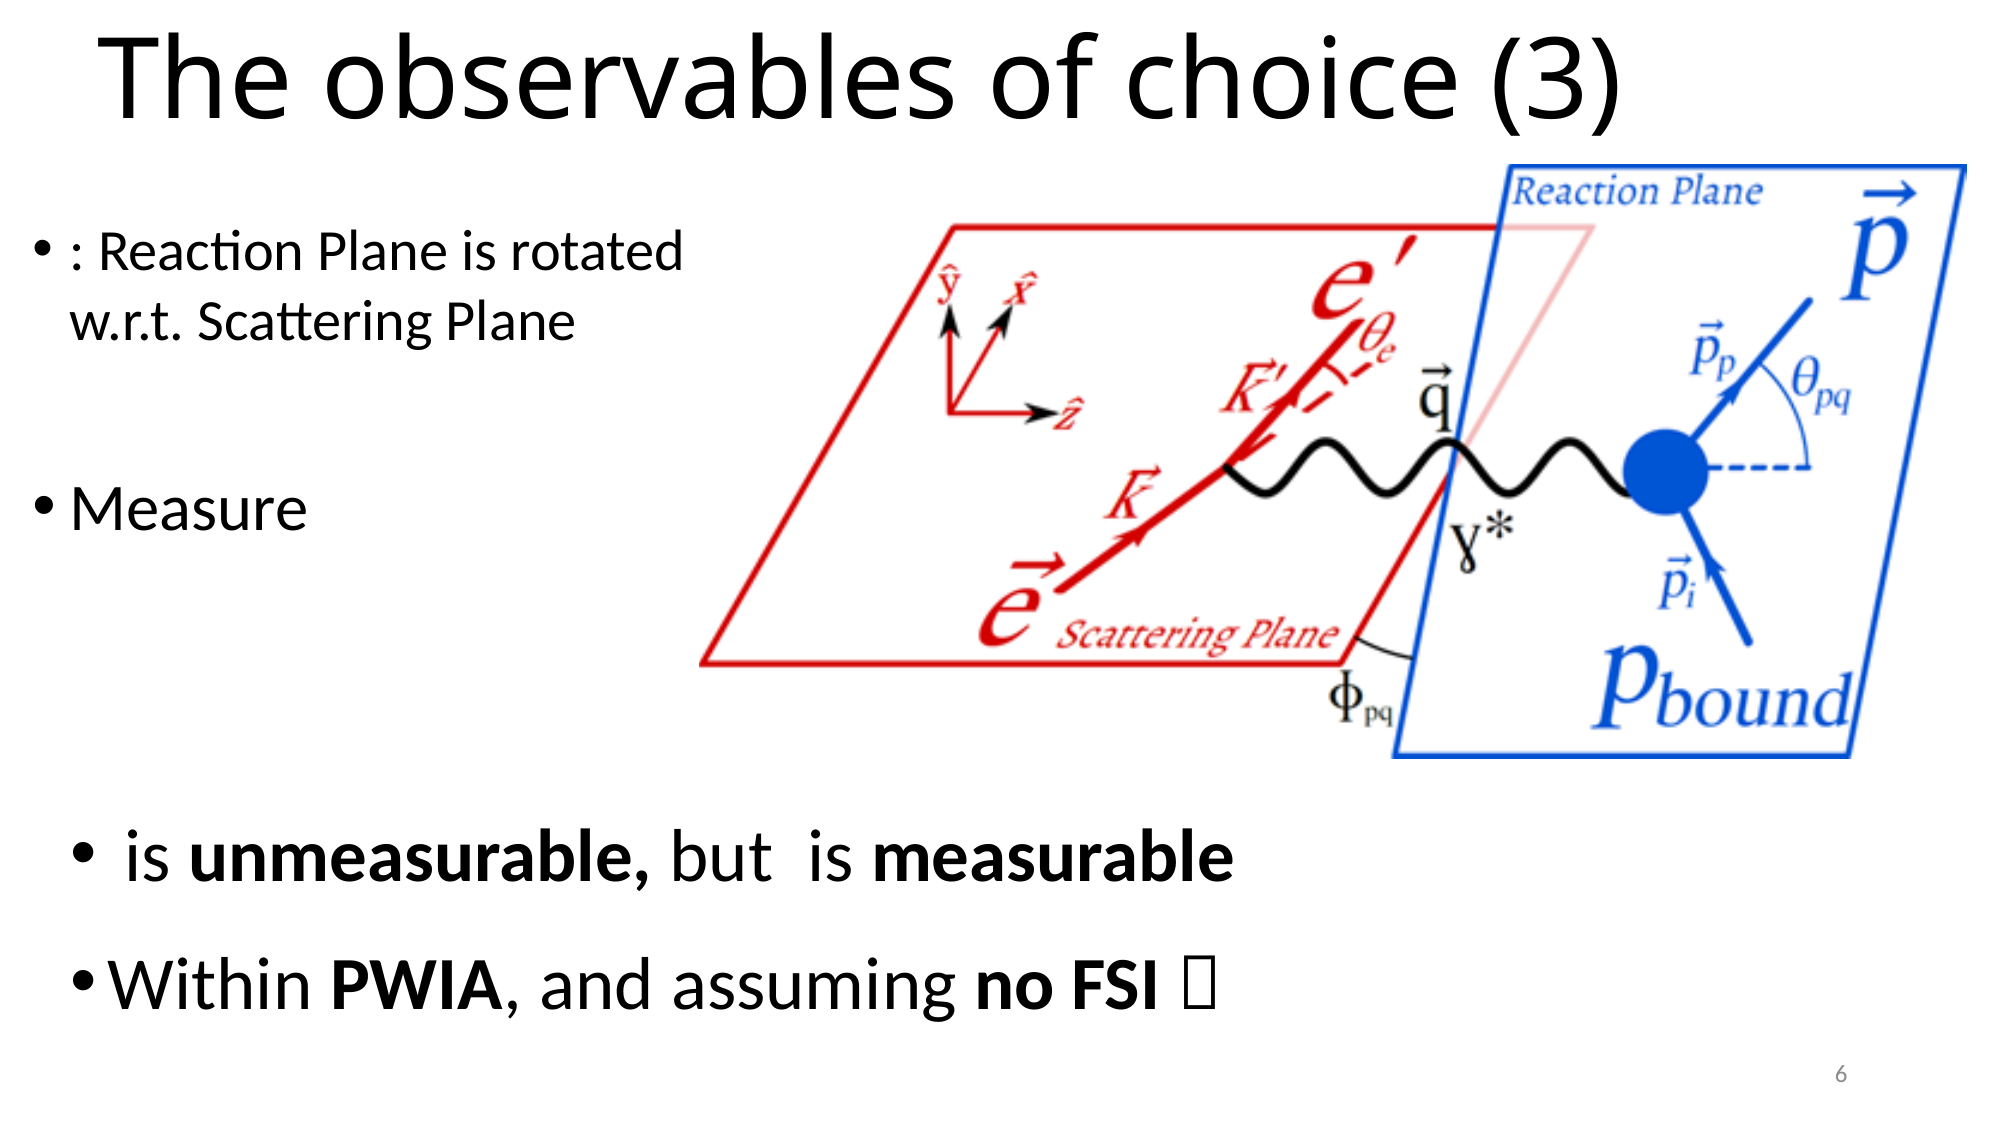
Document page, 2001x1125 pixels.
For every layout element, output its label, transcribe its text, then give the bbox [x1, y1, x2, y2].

picture [699, 164, 1967, 759]
slide_number 6 [1412, 1042, 1863, 1103]
title The observables of choice (3) [82, 0, 1808, 165]
